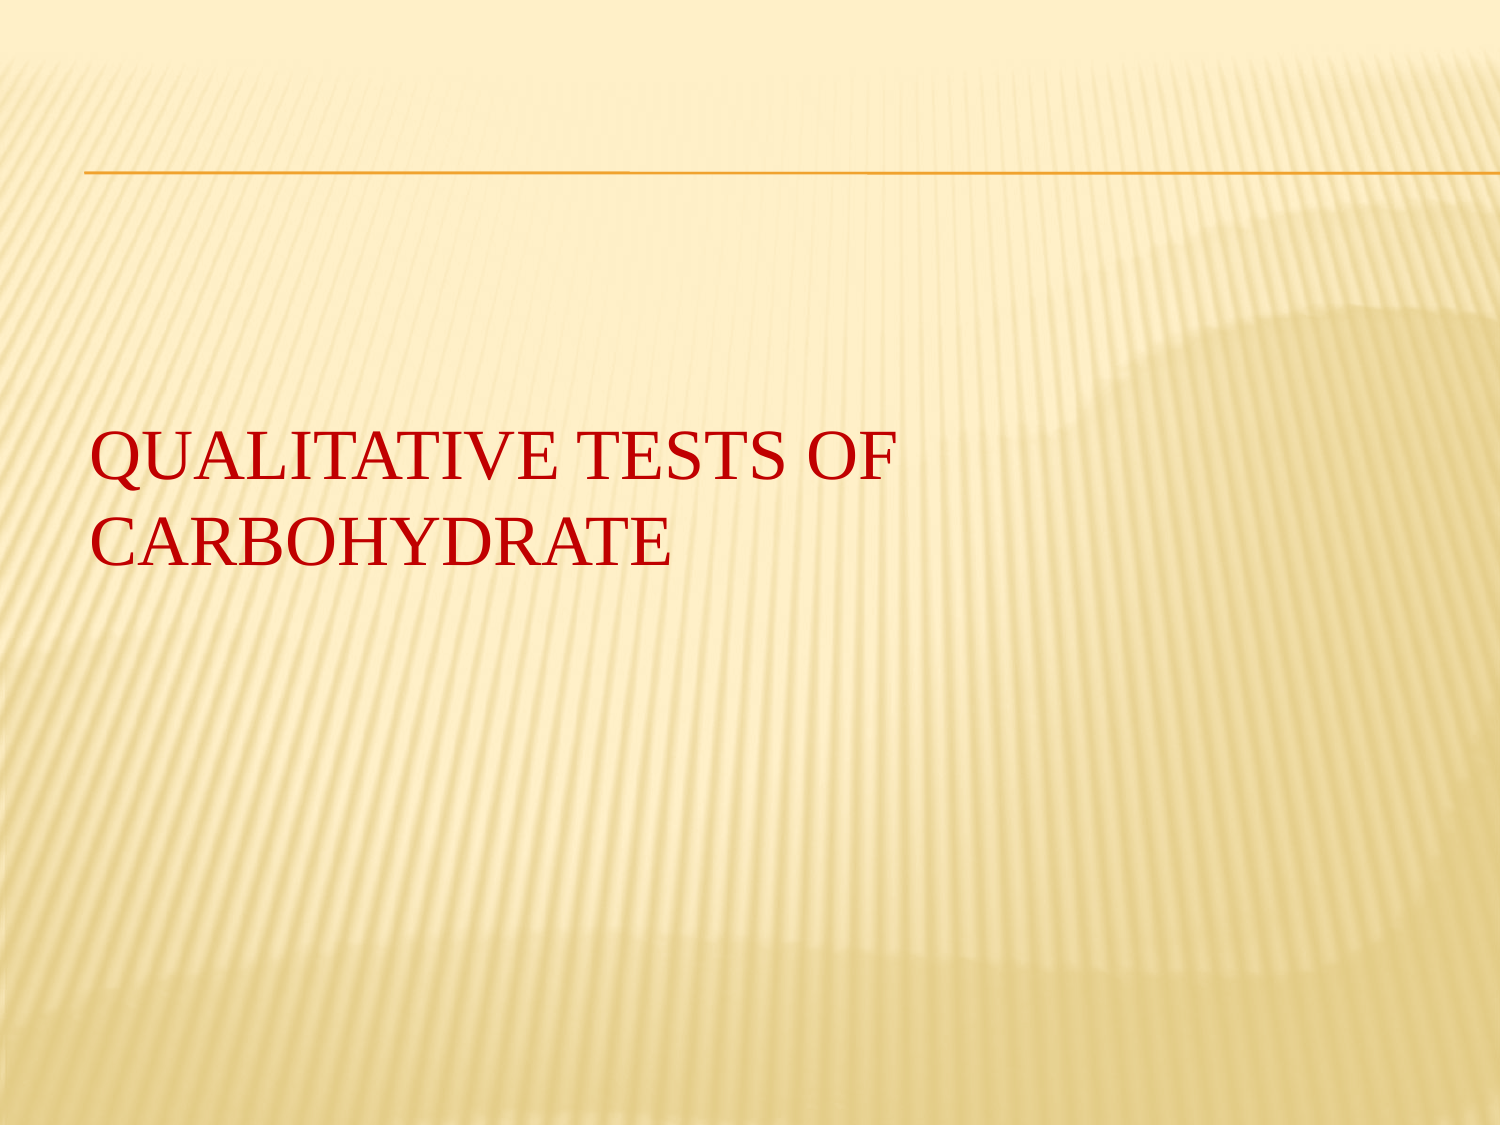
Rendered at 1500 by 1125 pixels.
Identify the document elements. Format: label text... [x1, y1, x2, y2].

title Qualitative tests of Carbohydrate [75, 399, 1425, 588]
